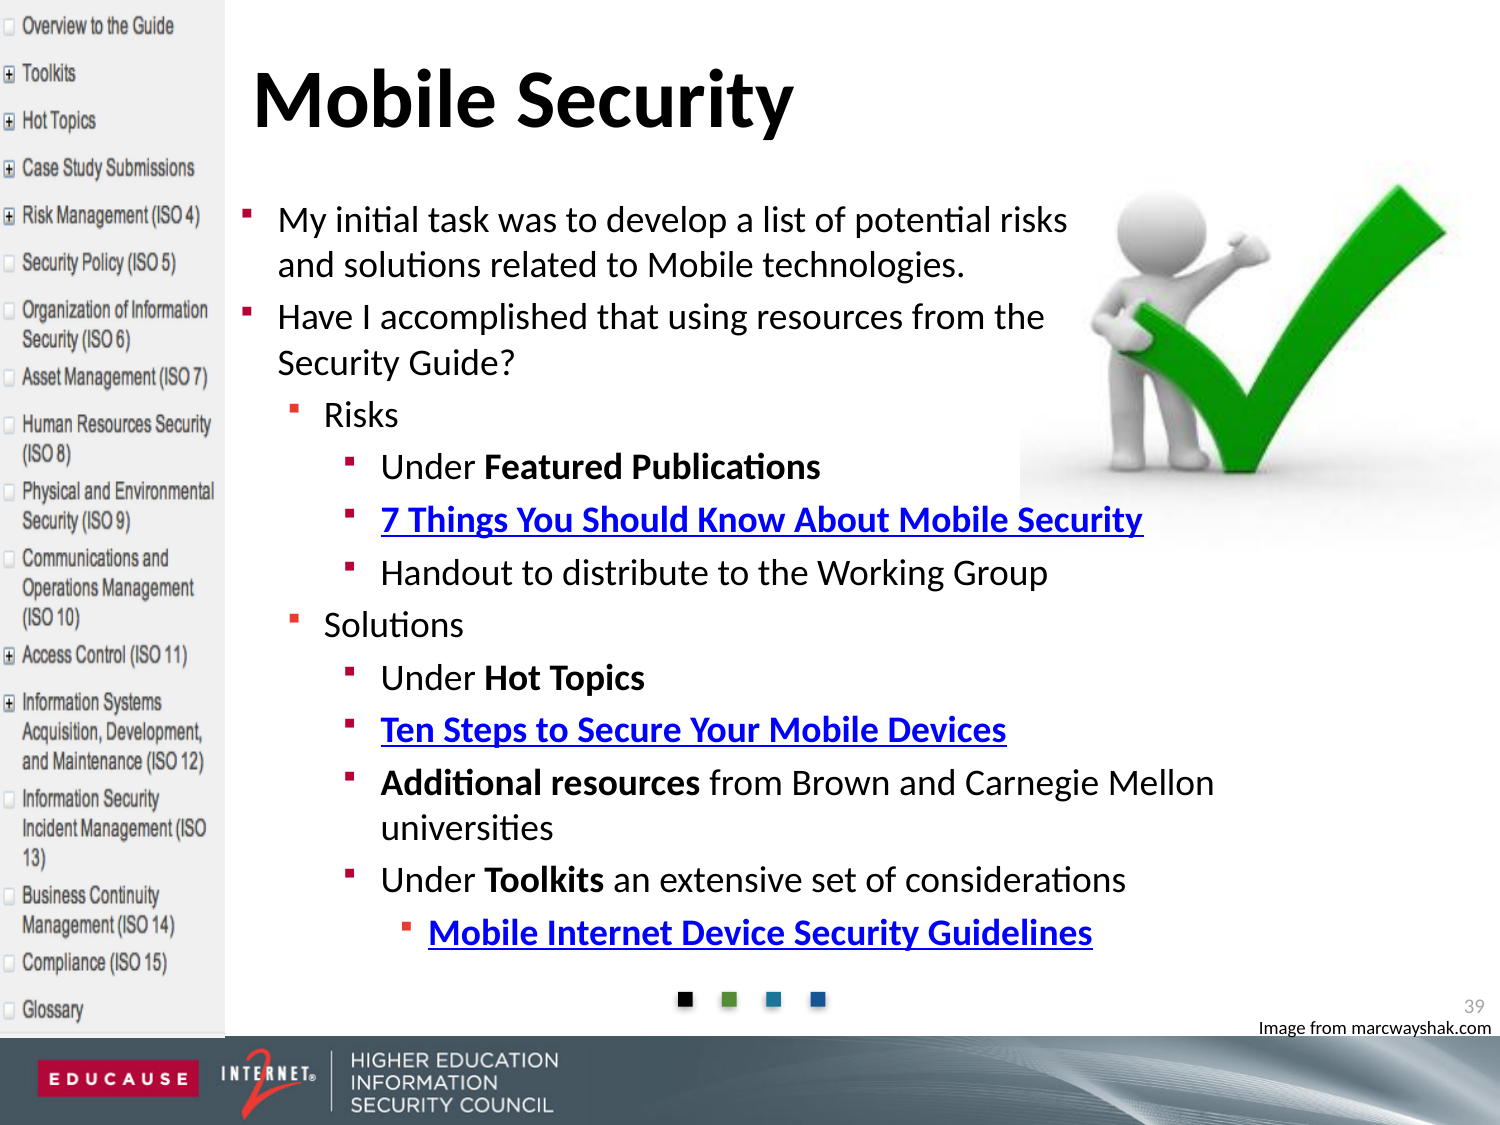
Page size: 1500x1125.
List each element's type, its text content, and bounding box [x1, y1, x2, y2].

slide_number 39 [1149, 975, 1500, 1035]
picture [1020, 99, 1500, 551]
list My initial task was to develop a list of potential risks and solutions related to Mobile technologies. Have I accomplished that using resources from the Security Guide? Risks Under Featured Publications 7 Things You Should Know About Mobile Security Handout to distribute to the Working Group Solutions Under Hot Topics Ten Steps to Secure Your Mobile Devices Additional resources from Brown and Carnegie Mellon universities Under Toolkits an extensive set of considerations Mobile Internet Device Security Guidelines [225, 187, 1263, 930]
text_box Image from marcwayshak.com [1244, 1008, 1500, 1046]
title Mobile Security [237, 0, 1450, 187]
picture [0, 0, 1500, 1125]
